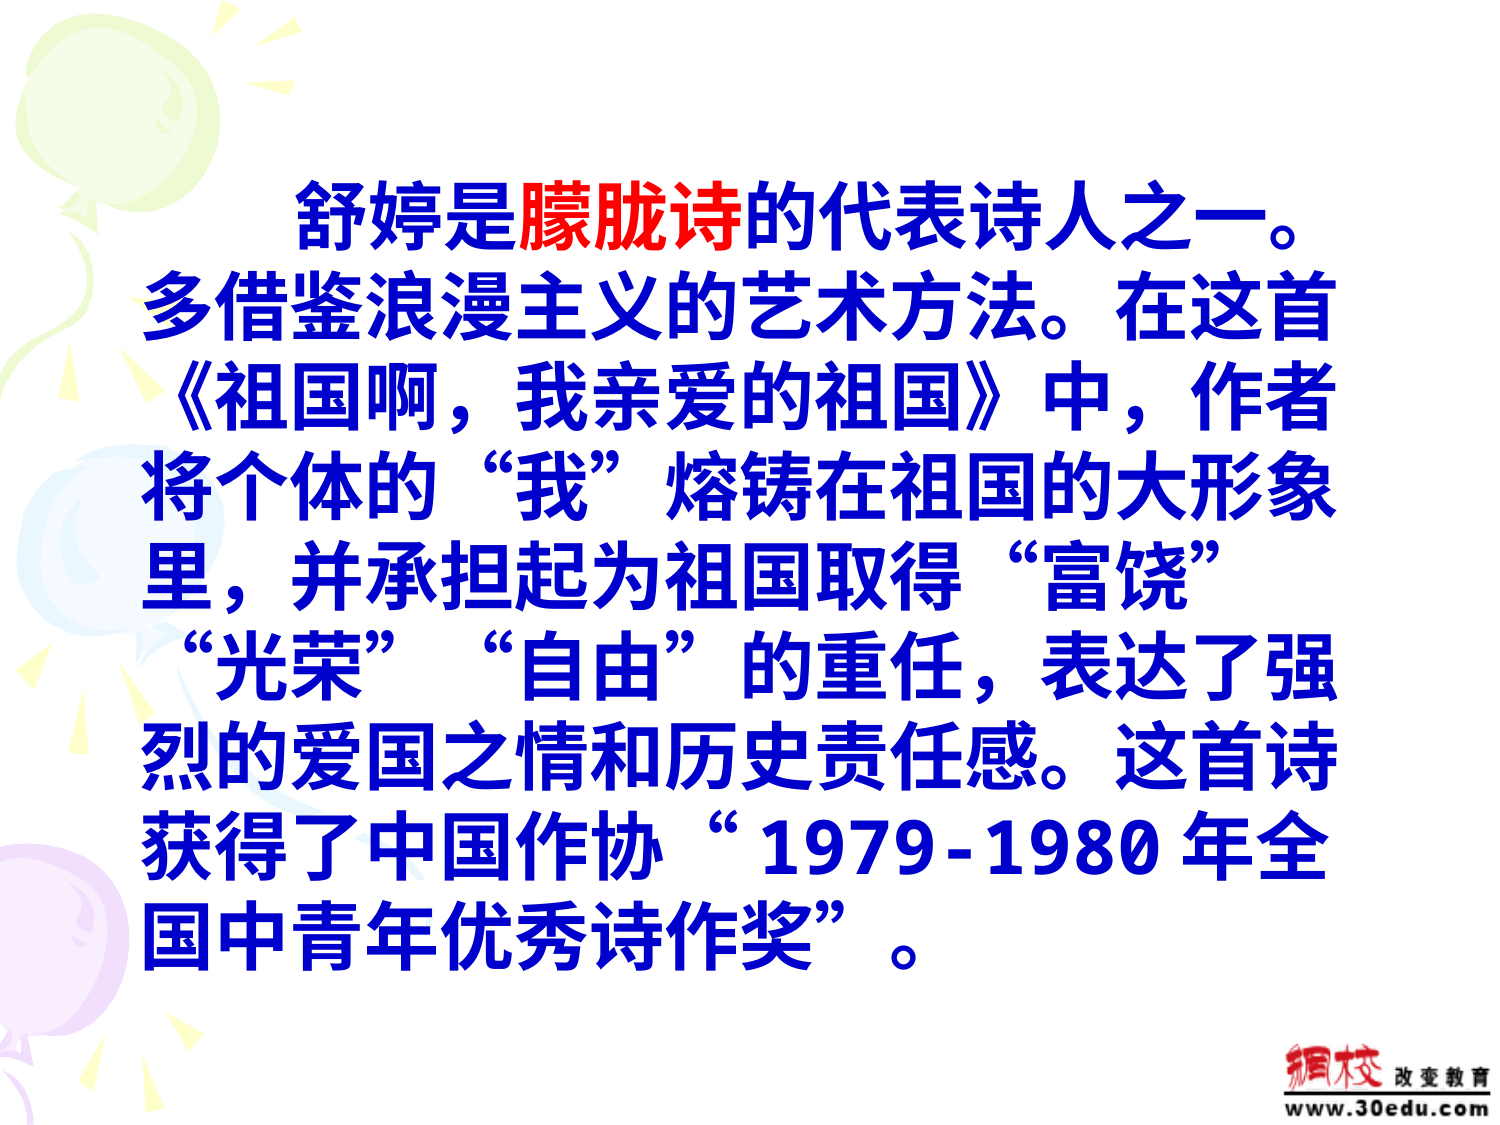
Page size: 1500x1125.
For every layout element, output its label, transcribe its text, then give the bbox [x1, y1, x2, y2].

picture [1277, 1040, 1500, 1125]
text_box 舒婷是朦胧诗的代表诗人之一。多借鉴浪漫主义的艺术方法。在这首《祖国啊，我亲爱的祖国》中，作者将个体的“我”熔铸在祖国的大形象里，并承担起为祖国取得“富饶”“光荣”“自由”的重任，表达了强烈的爱国之情和历史责任感。这首诗获得了中国作协“1979-1980年全国中青年优秀诗作奖”。 [124, 162, 1388, 988]
